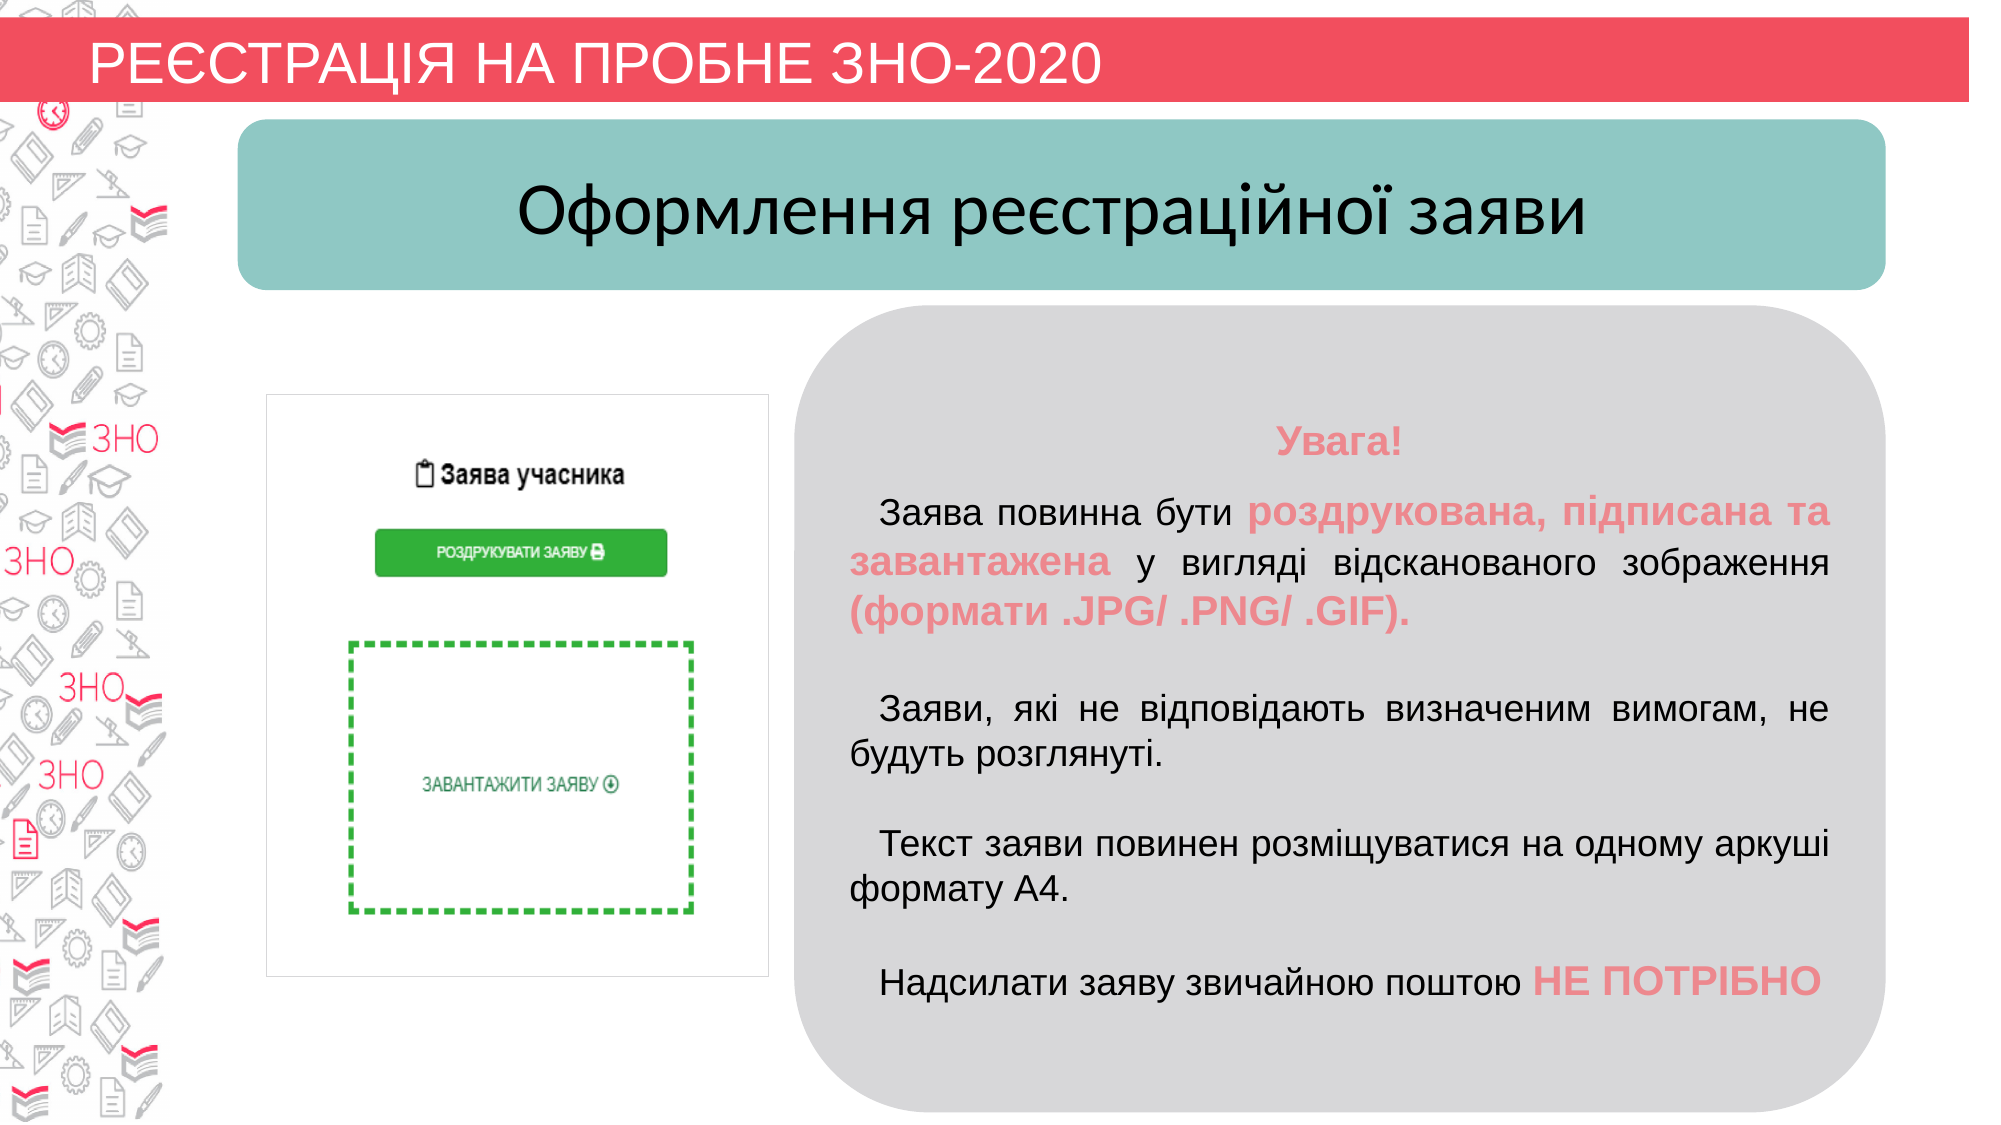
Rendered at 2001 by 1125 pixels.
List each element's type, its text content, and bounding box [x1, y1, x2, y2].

text_box РЕЄСТРАЦІЯ НА ПРОБНЕ ЗНО-2020 [240, 17, 1969, 102]
picture [266, 394, 769, 977]
picture [0, 0, 240, 1125]
text_box Увага! Заява повинна бути роздрукована, підписана та завантажена у вигляді відсканованого зображення (формати .JPG/ .PNG/ .GIF). Заяви, які не відповідають визначеним вимогам, не будуть розглянуті. Текст заяви повинен розміщуватися на одному аркуші формату А4. Надсилати заяву звичайною поштою НЕ ПОТРІБНО [794, 305, 1886, 1113]
text_box Оформлення реєстраційної заяви [240, 119, 1886, 291]
